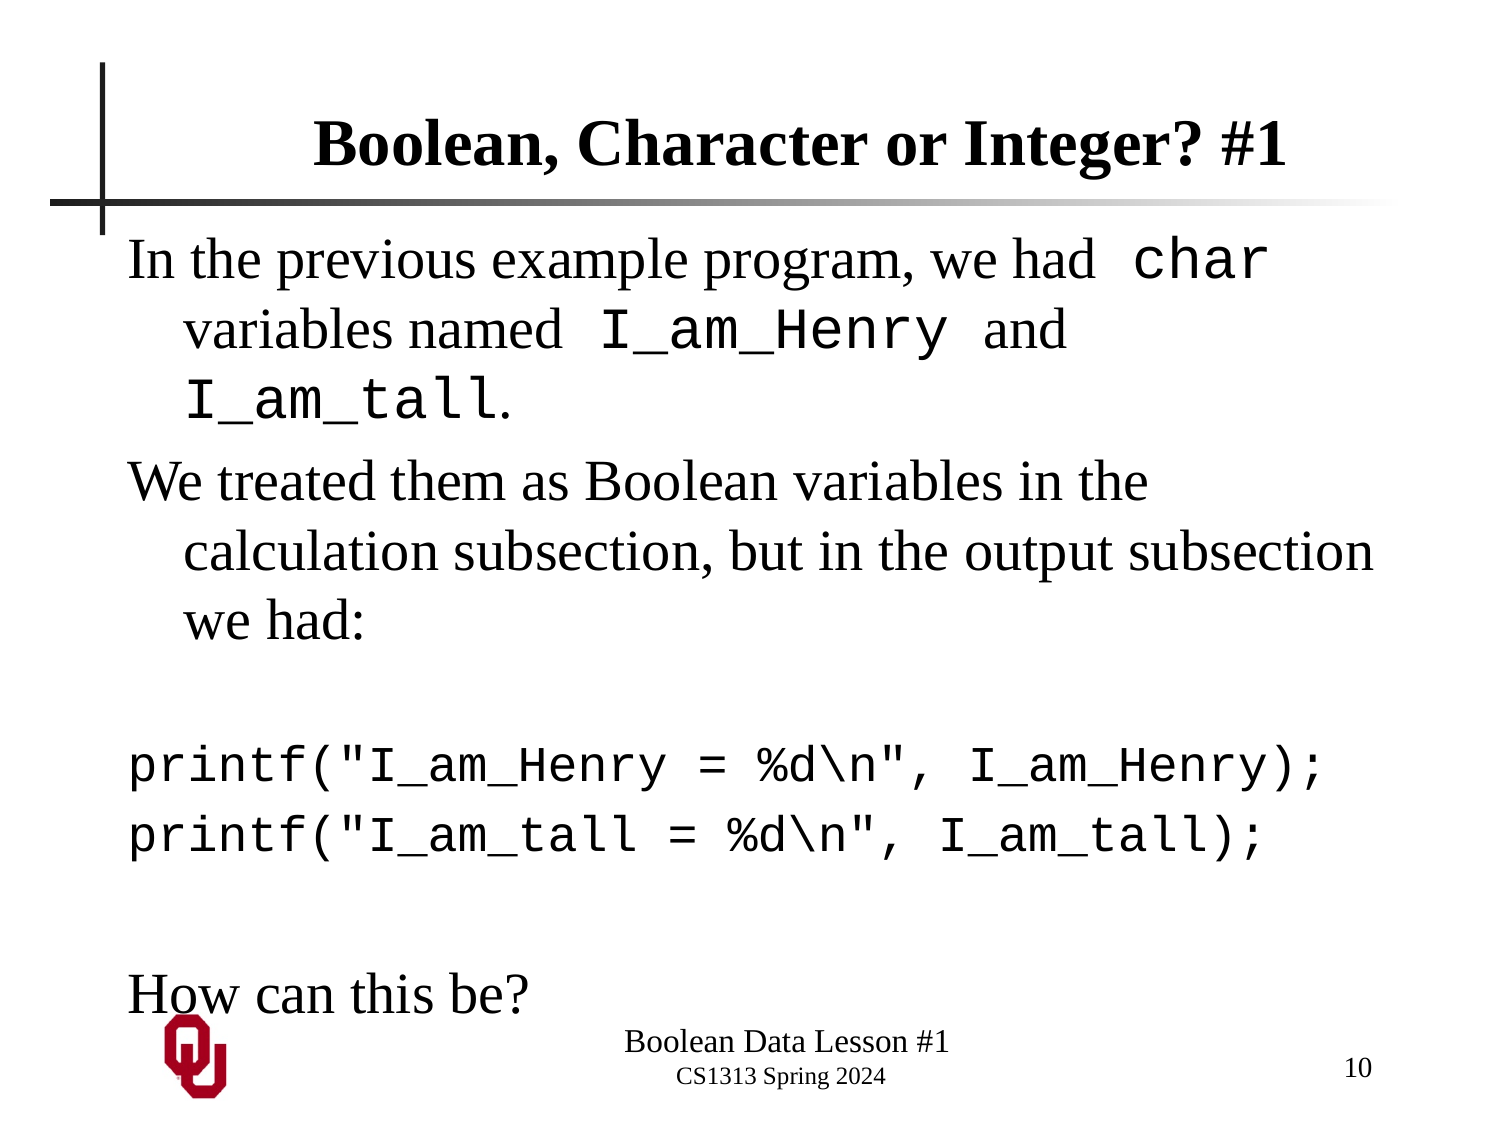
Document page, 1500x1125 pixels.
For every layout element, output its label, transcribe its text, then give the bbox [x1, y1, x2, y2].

picture [162, 1012, 228, 1101]
title Boolean, Character or Integer? #1 [162, 74, 1442, 187]
slide_number 10 [1174, 1015, 1388, 1091]
footer Boolean Data Lesson #1 CS1313 Spring 2024 [424, 1021, 1151, 1098]
list In the previous example program, we had char variables named I_am_Henry and I_am_tall. We treated them as Boolean variables in the calculation subsection, but in the output subsection we had: printf("I_am_Henry = %d\n", I_am_Henry); printf("I_am_tall = %d\n", I_am_tall); How can this be? [112, 212, 1401, 976]
